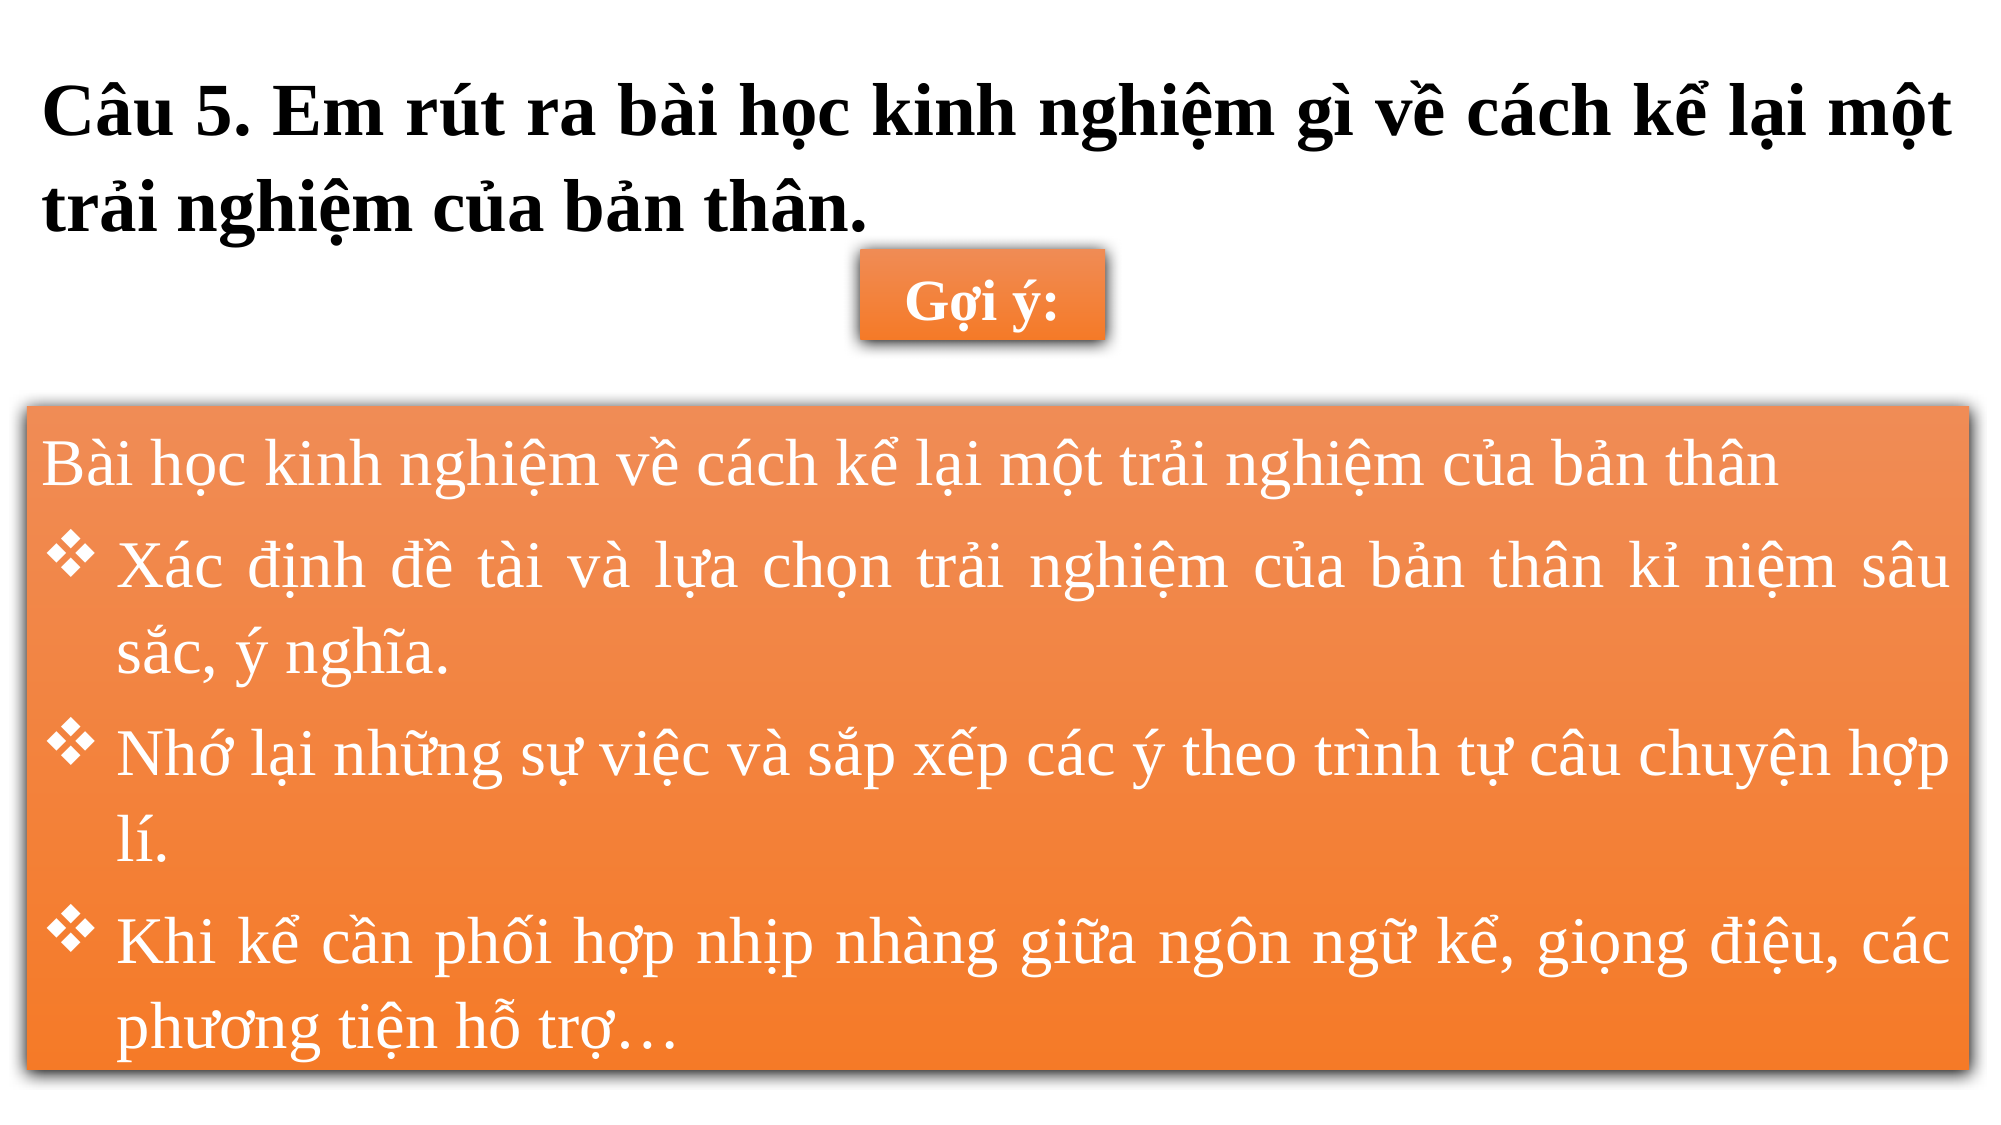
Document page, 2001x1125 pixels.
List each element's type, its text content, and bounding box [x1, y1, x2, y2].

text_box Câu 5. Em rút ra bài học kinh nghiệm gì về cách kể lại một trải nghiệm của bản thân. [26, 46, 1970, 254]
text_box Bài học kinh nghiệm về cách kể lại một trải nghiệm của bản thân Xác định đề tài và lựa chọn trải nghiệm của bản thân kỉ niệm sâu sắc, ý nghĩa. Nhớ lại những sự việc và sắp xếp các ý theo trình tự câu chuyện hợp lí. Khi kể cần phối hợp nhịp nhàng giữa ngôn ngữ kể, giọng điệu, các phương tiện hỗ trợ… [26, 406, 1970, 1070]
text_box Gợi ý: [860, 249, 1106, 340]
